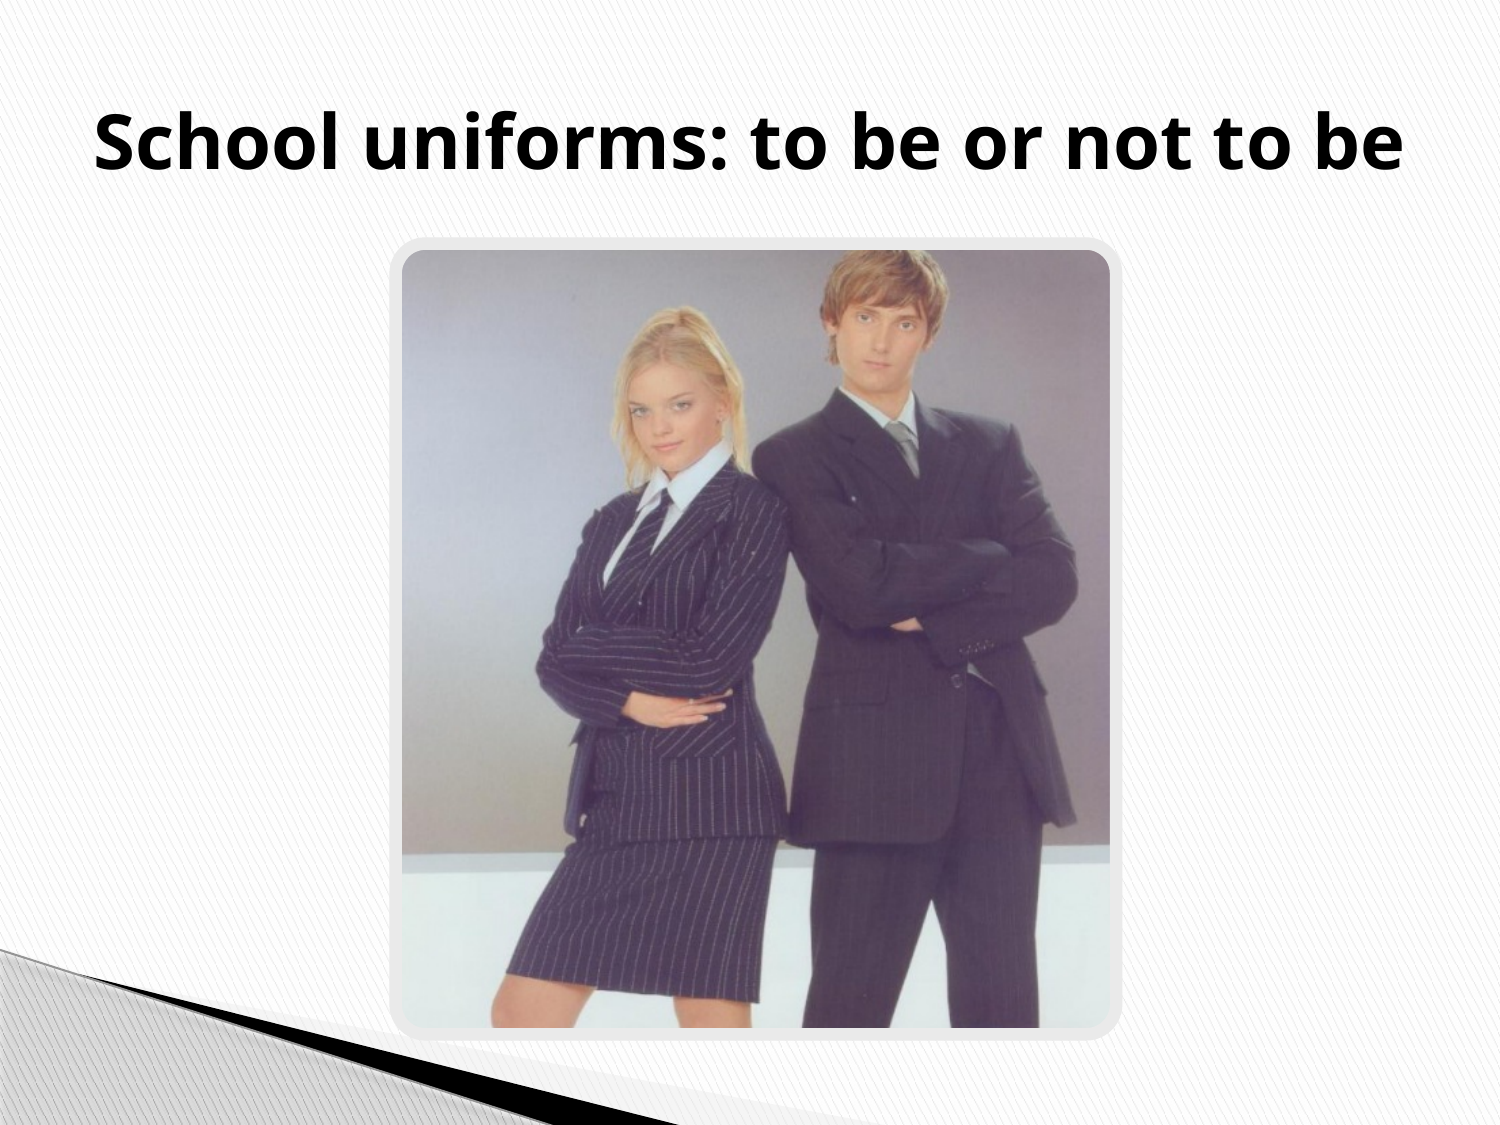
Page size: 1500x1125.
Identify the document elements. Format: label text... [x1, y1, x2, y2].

title School uniforms: to be or not to be [75, 45, 1425, 233]
picture [395, 243, 1117, 1035]
